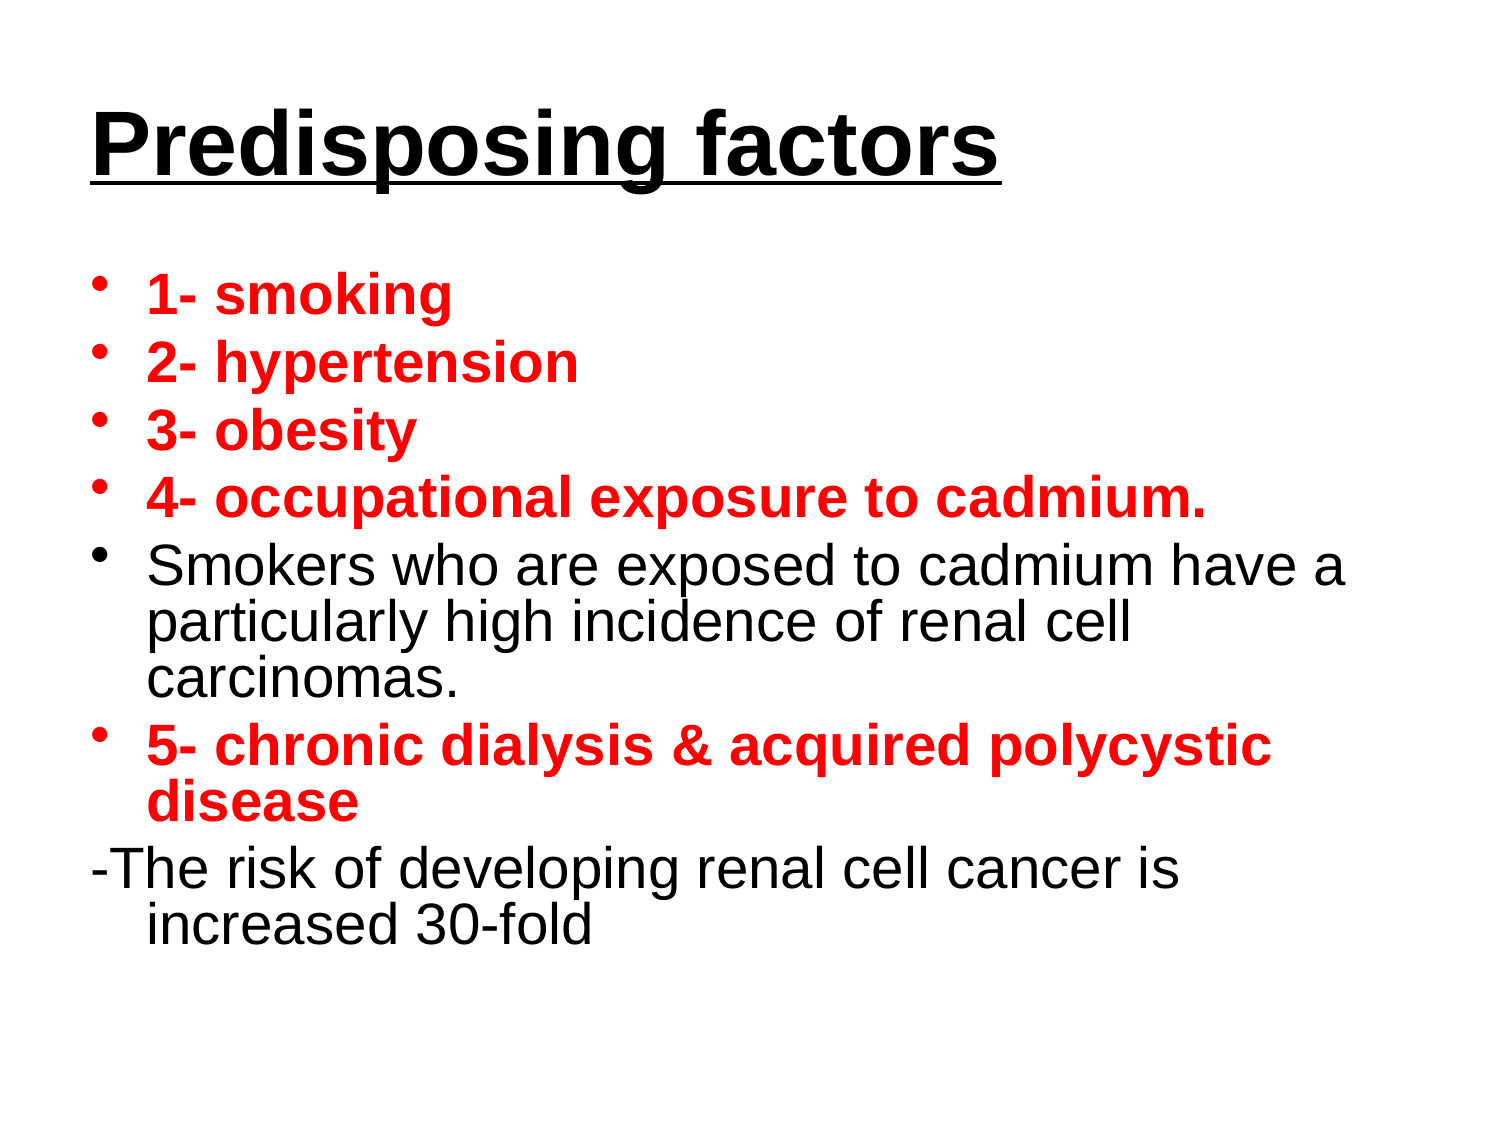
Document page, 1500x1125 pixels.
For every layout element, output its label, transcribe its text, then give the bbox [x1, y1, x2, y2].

title Predisposing factors [74, 44, 1426, 233]
list 1- smoking 2- hypertension 3- obesity 4- occupational exposure to cadmium. Smokers who are exposed to cadmium have a particularly high incidence of renal cell carcinomas. 5- chronic dialysis & acquired polycystic disease -The risk of developing renal cell cancer is increased 30-fold [74, 262, 1426, 1006]
